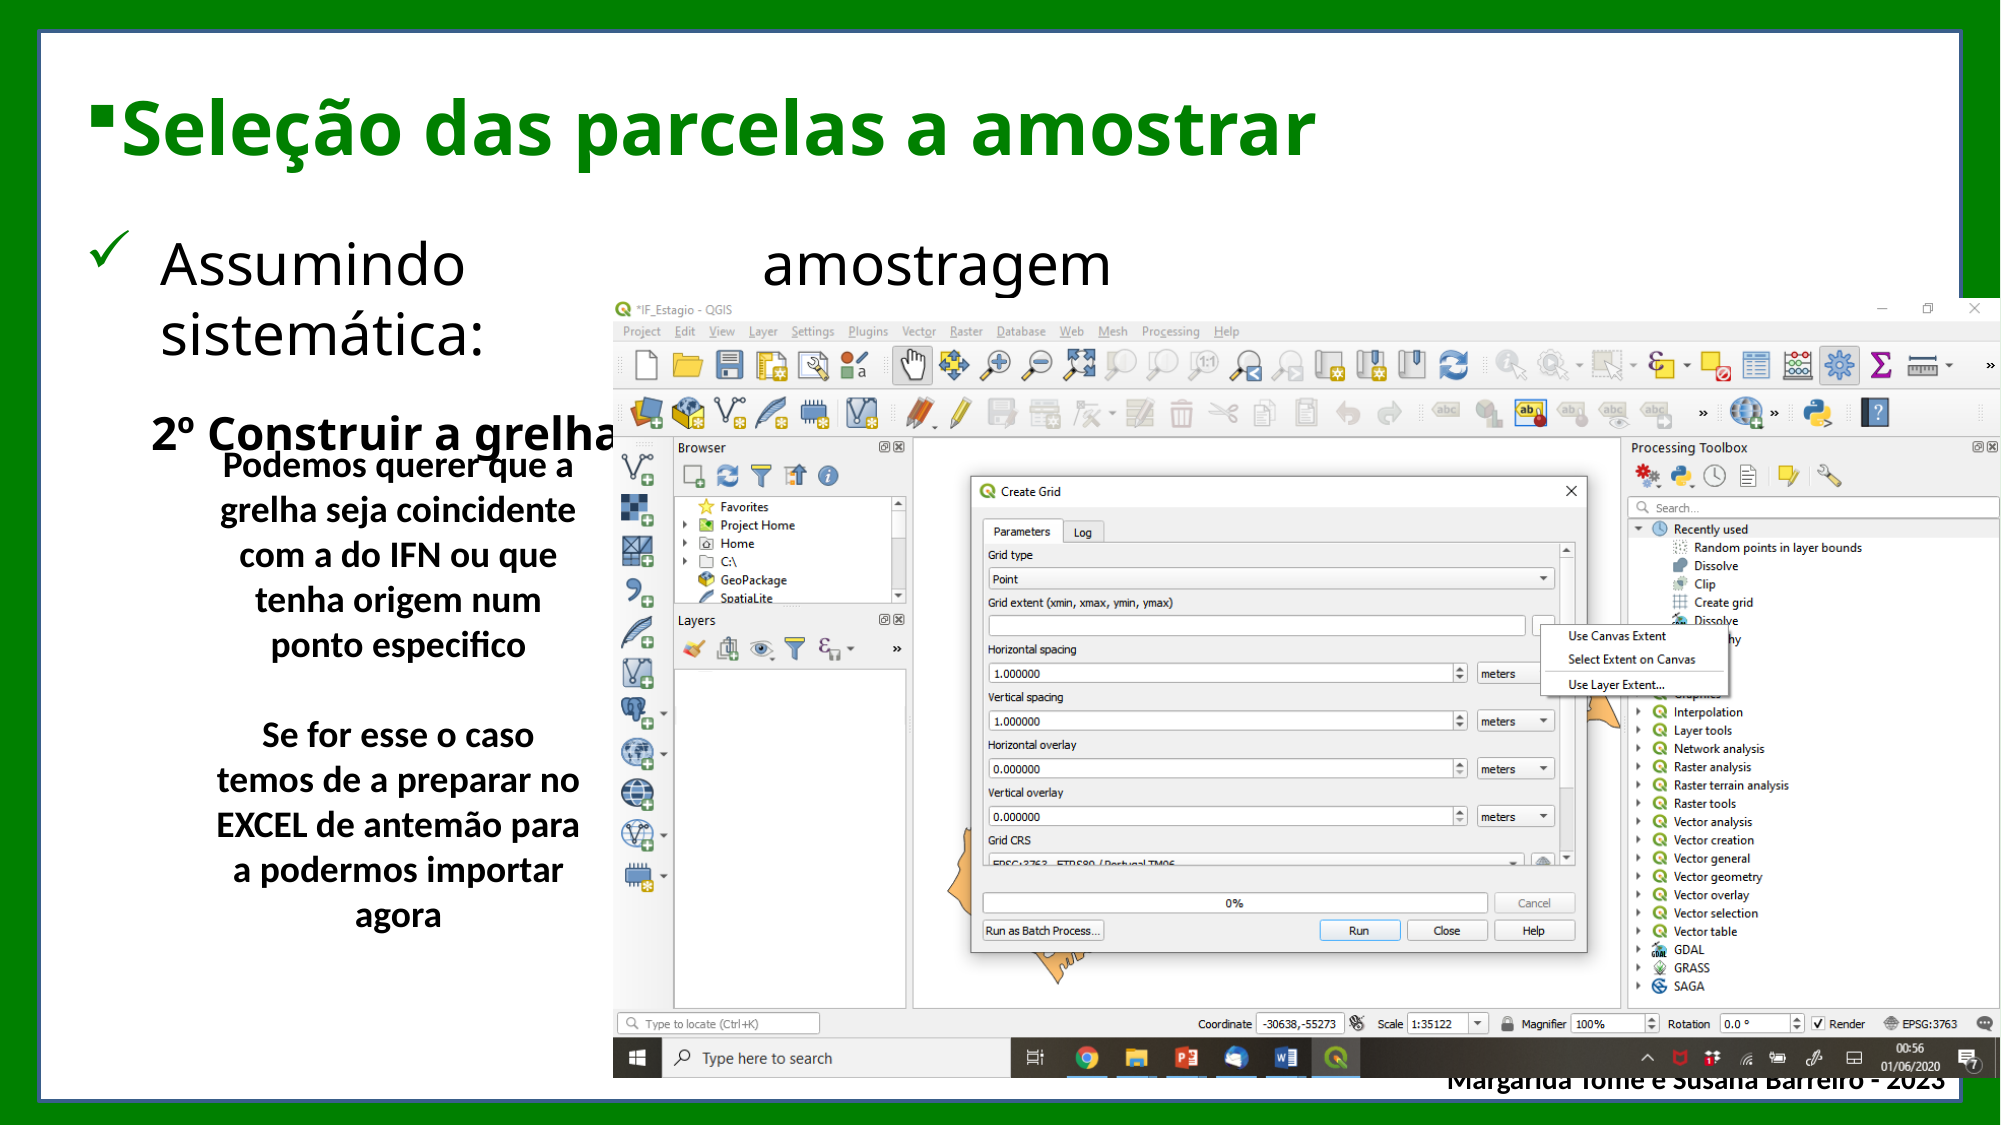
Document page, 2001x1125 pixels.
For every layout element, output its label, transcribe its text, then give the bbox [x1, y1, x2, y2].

list Assumindo amostragem sistemática: 2º Construir a grelha [70, 219, 1129, 1118]
title Seleção das parcelas a amostrar [70, 66, 1930, 185]
text_box Podemos querer que a grelha seja coincidente com a do IFN ou que tenha origem num ponto especifico Se for esse o caso temos de a preparar no EXCEL de antemão para a podermos importar agora [197, 432, 600, 988]
picture [613, 297, 2000, 1078]
